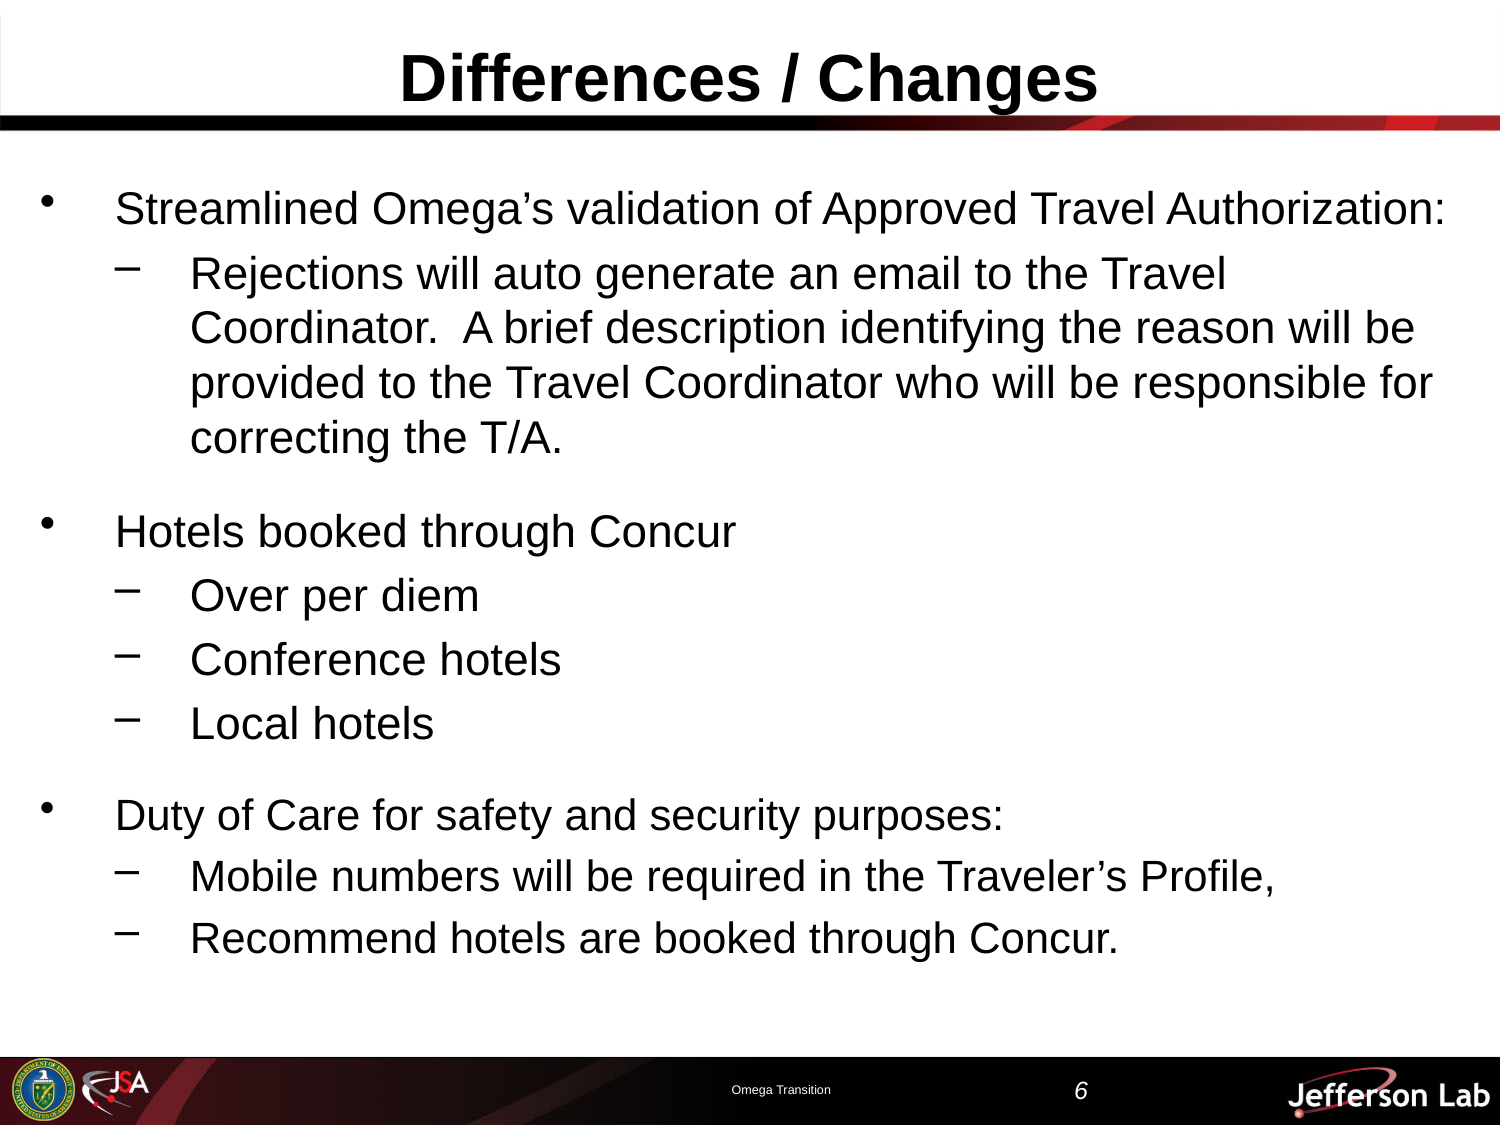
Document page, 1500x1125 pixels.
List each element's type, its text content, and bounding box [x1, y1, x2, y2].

list Streamlined Omega’s validation of Approved Travel Authorization: Rejections will auto generate an email to the Travel Coordinator. A brief description identifying the reason will be provided to the Travel Coordinator who will be responsible for correcting the T/A. Hotels booked through Concur Over per diem Conference hotels Local hotels Duty of Care for safety and security purposes: Mobile numbers will be required in the Traveler’s Profile, Recommend hotels are booked through Concur. [24, 137, 1488, 1013]
picture [0, 0, 1500, 1125]
title Differences / Changes [112, 0, 1388, 137]
